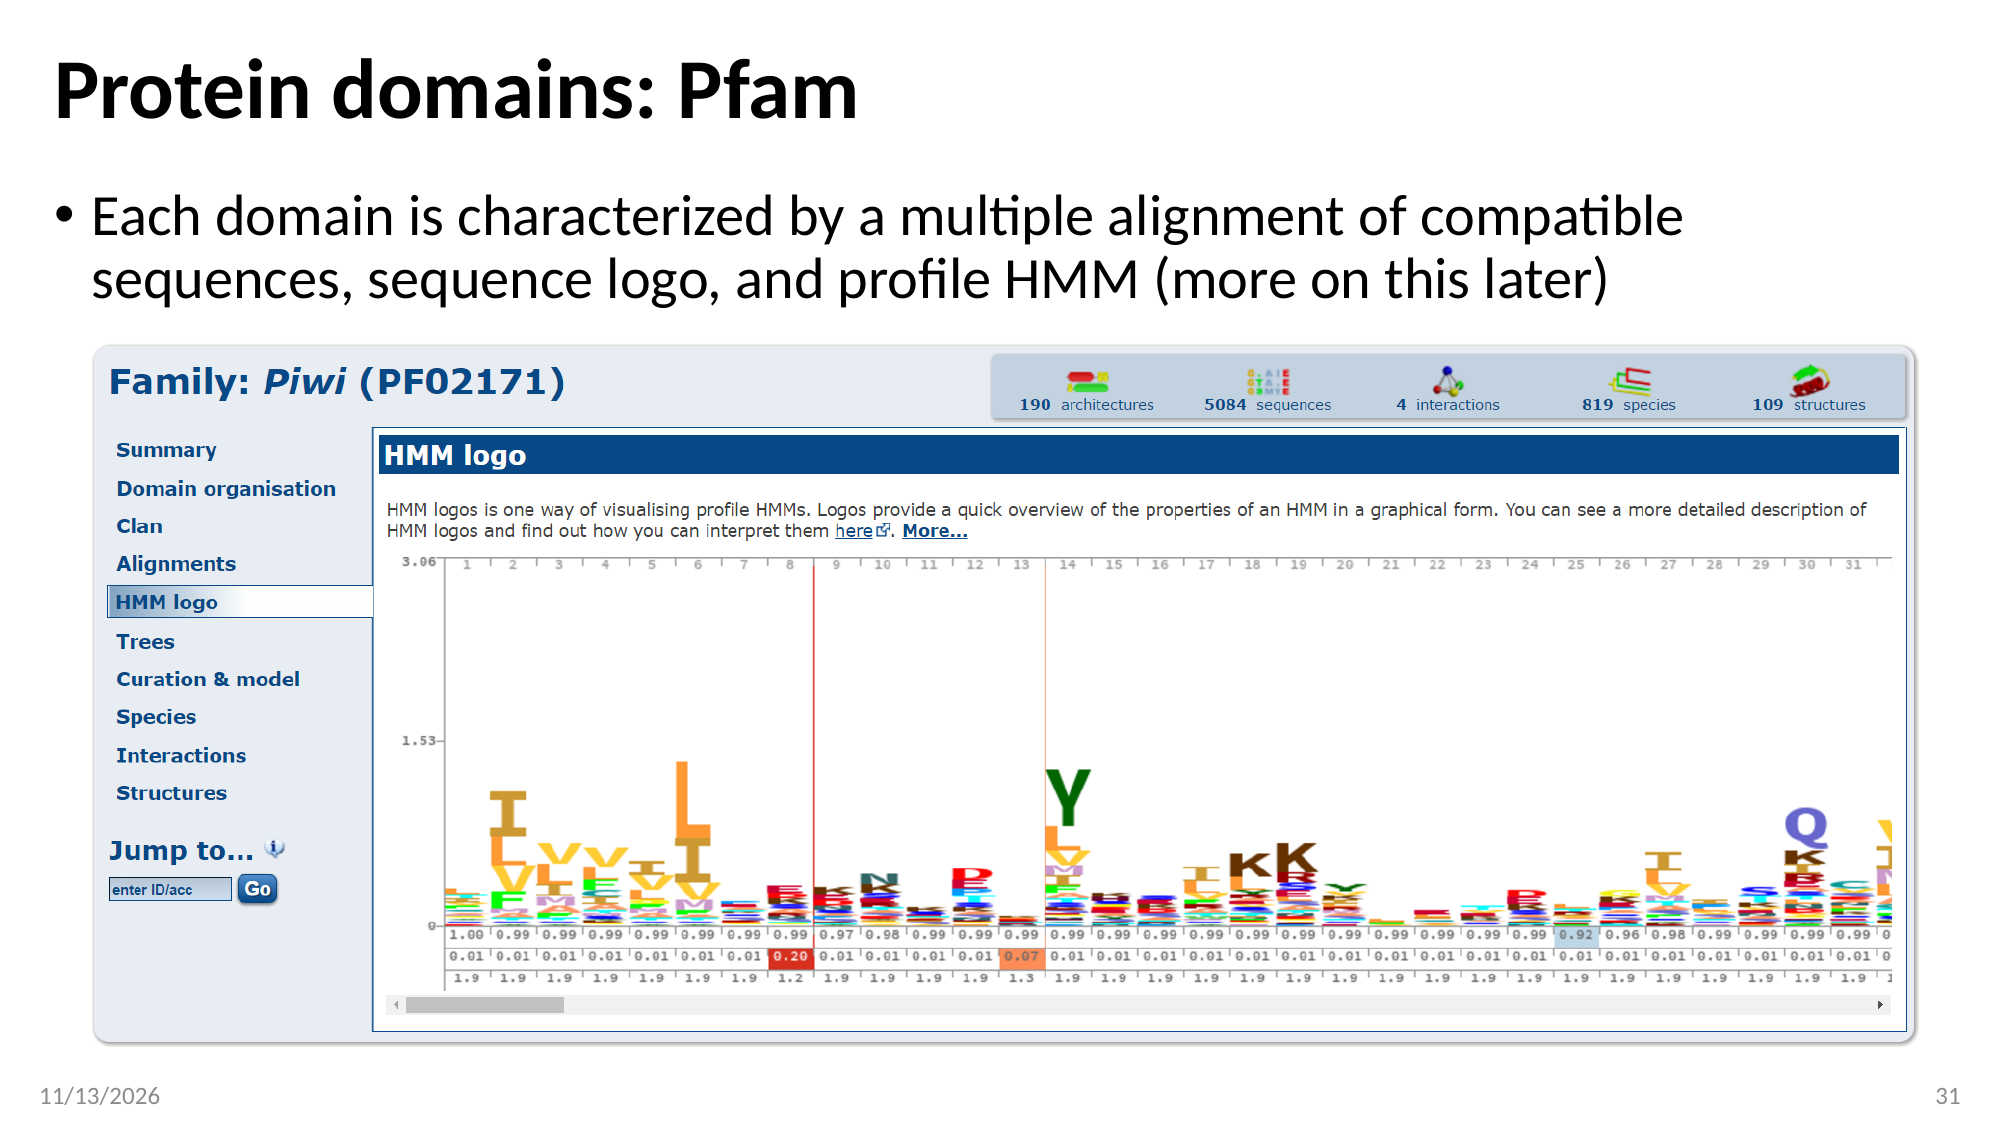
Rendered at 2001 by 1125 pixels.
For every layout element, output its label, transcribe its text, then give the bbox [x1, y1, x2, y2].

list Each domain is characterized by a multiple alignment of compatible sequences, sequence logo, and profile HMM (more on this later) [39, 177, 1961, 1065]
picture [84, 337, 1928, 1055]
slide_number 31 [1510, 1065, 1961, 1125]
title Protein domains: Pfam [39, 37, 1961, 145]
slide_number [39, 1065, 490, 1125]
